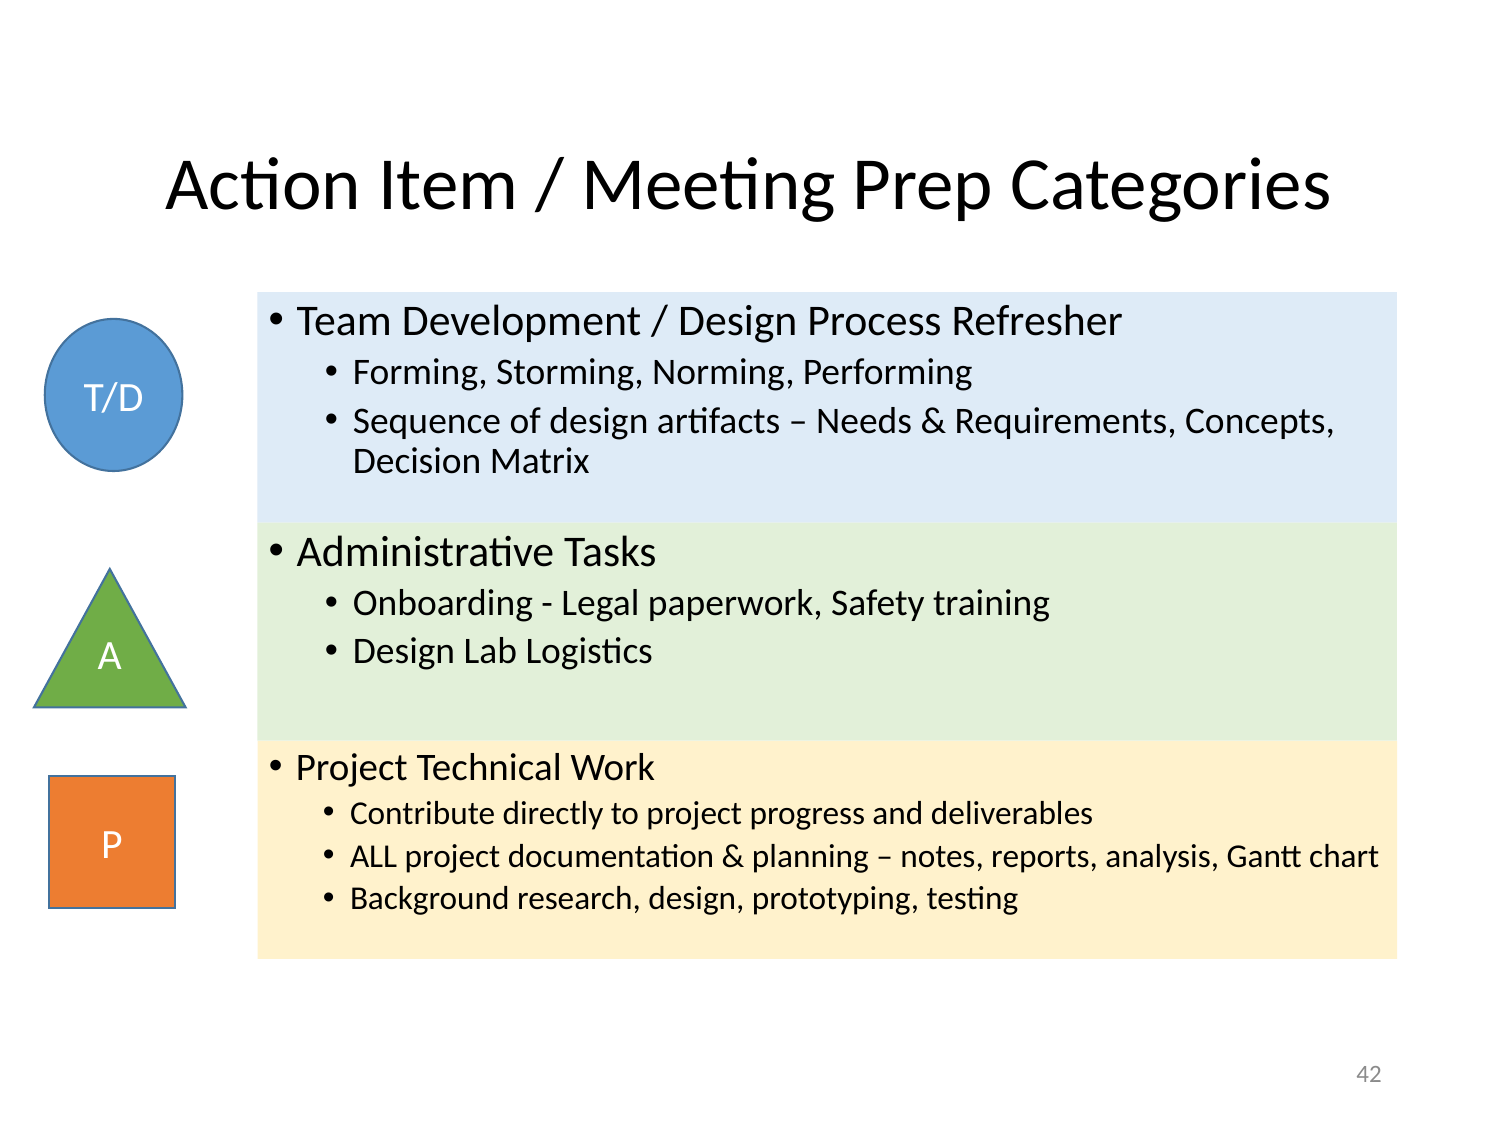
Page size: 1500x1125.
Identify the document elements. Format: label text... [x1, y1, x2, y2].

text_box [33, 292, 1397, 741]
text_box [48, 740, 1398, 959]
title Action Item / Meeting Prep Categories [101, 103, 1396, 267]
slide_number 42 [1059, 1042, 1397, 1103]
